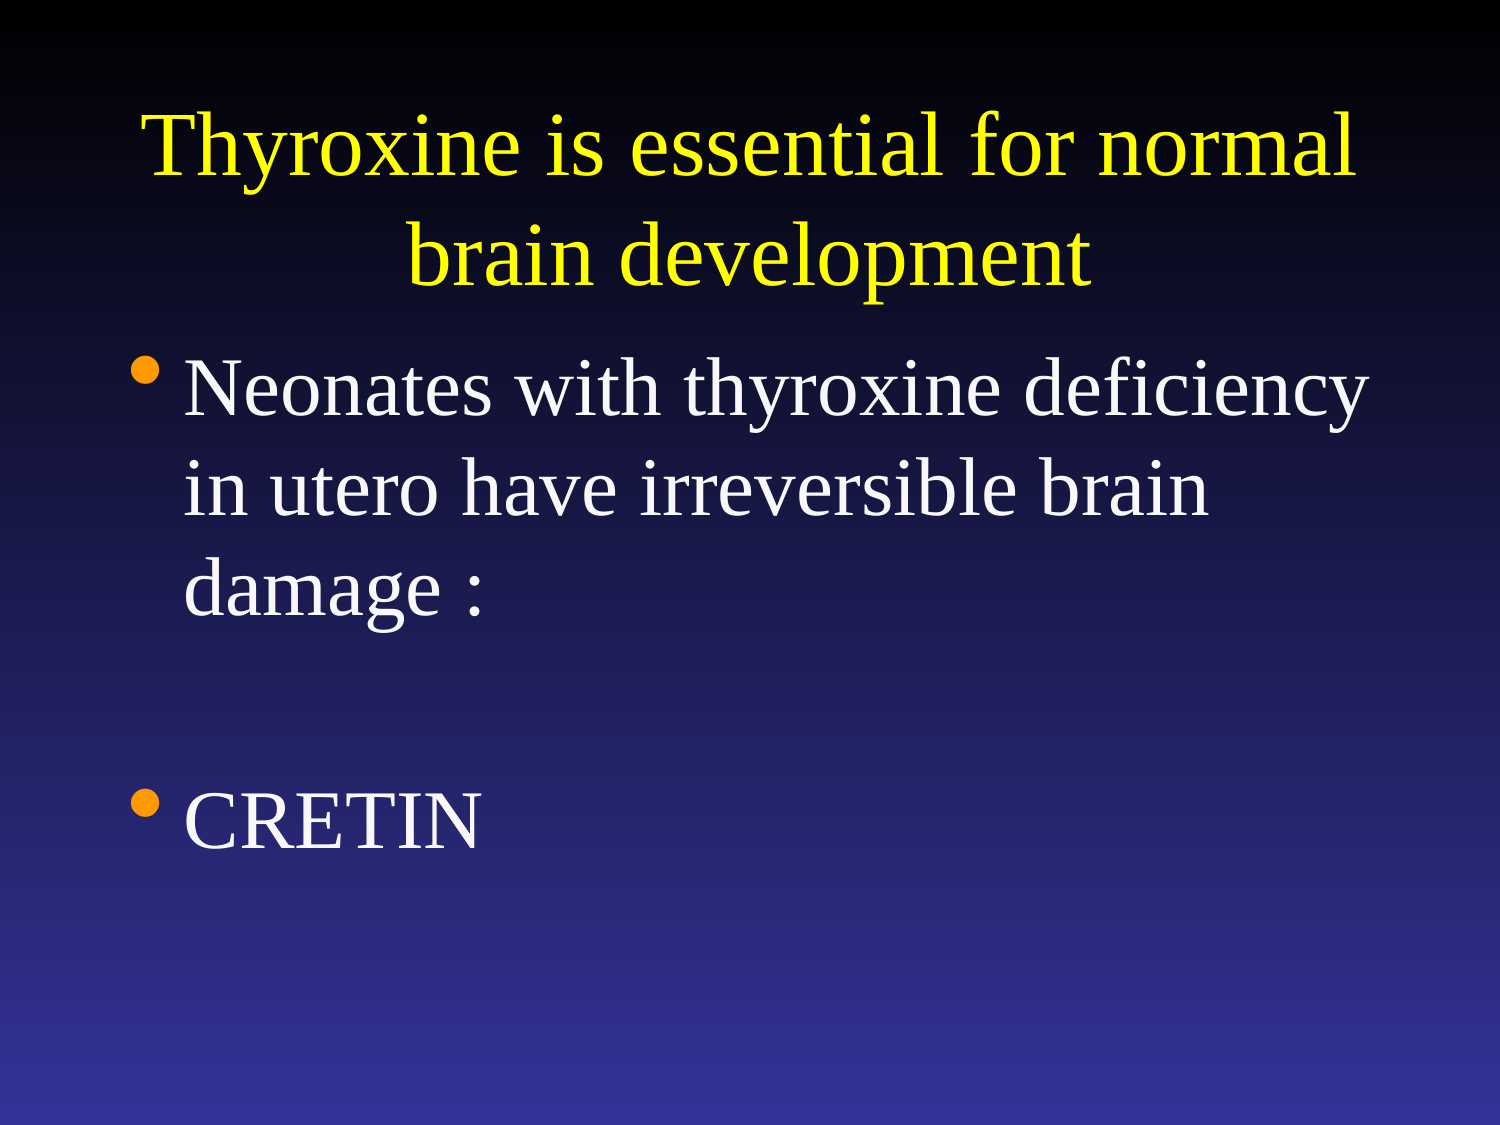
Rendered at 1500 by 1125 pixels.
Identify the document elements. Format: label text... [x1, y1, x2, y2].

title Thyroxine is essential for normal brain development [112, 99, 1388, 288]
list Neonates with thyroxine deficiency in utero have irreversible brain damage : CRETIN [112, 324, 1388, 1001]
